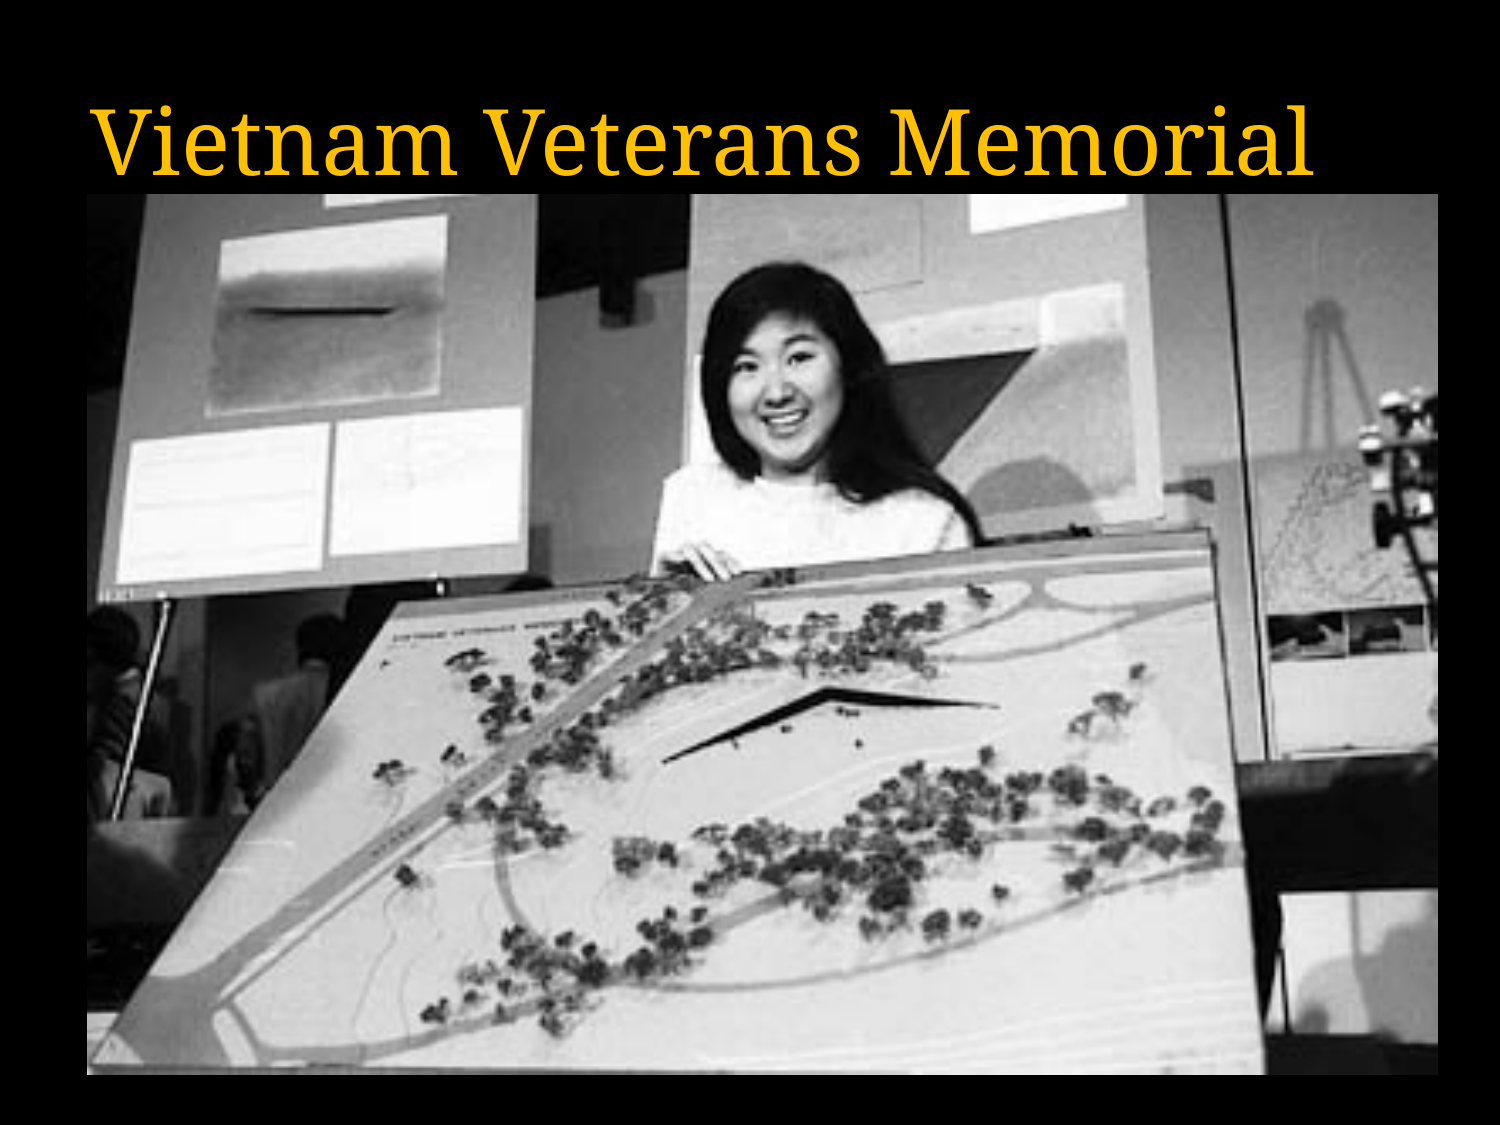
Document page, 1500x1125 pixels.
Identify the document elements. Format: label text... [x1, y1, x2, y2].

picture [87, 193, 1438, 1076]
title Vietnam Veterans Memorial [75, 45, 1425, 233]
